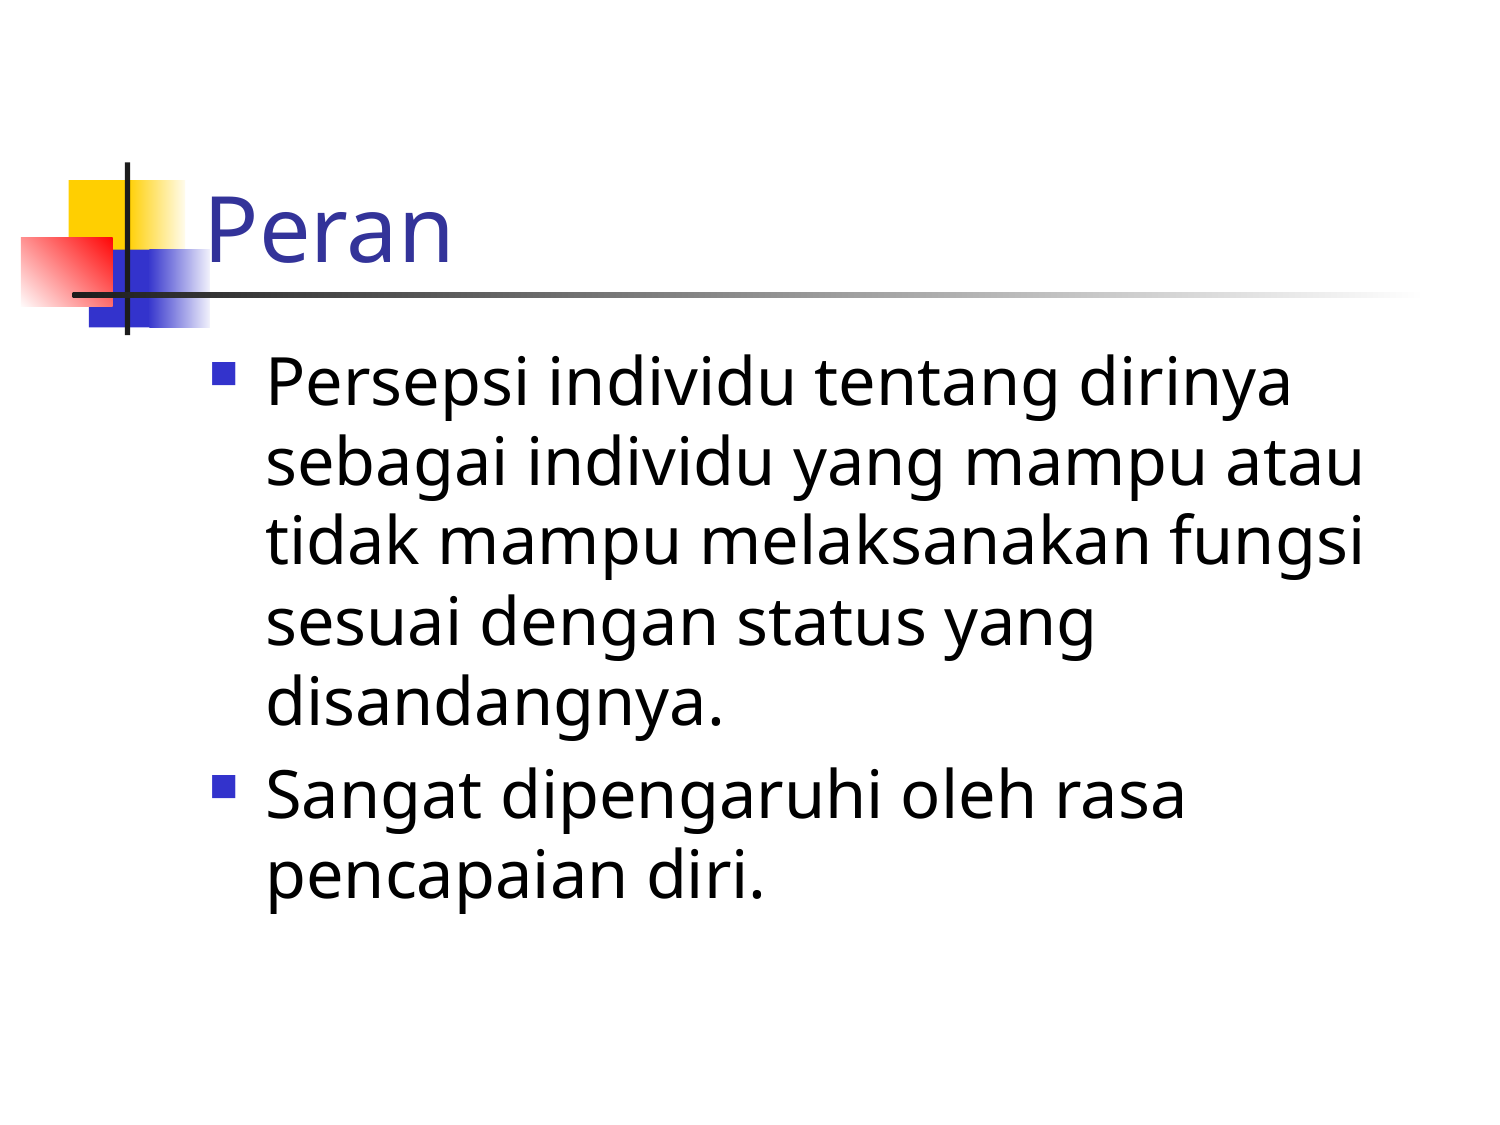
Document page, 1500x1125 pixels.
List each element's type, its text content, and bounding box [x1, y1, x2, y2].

list Persepsi individu tentang dirinya sebagai individu yang mampu atau tidak mampu melaksanakan fungsi sesuai dengan status yang disandangnya. Sangat dipengaruhi oleh rasa pencapaian diri. [193, 330, 1470, 1007]
title Peran [188, 101, 1468, 289]
